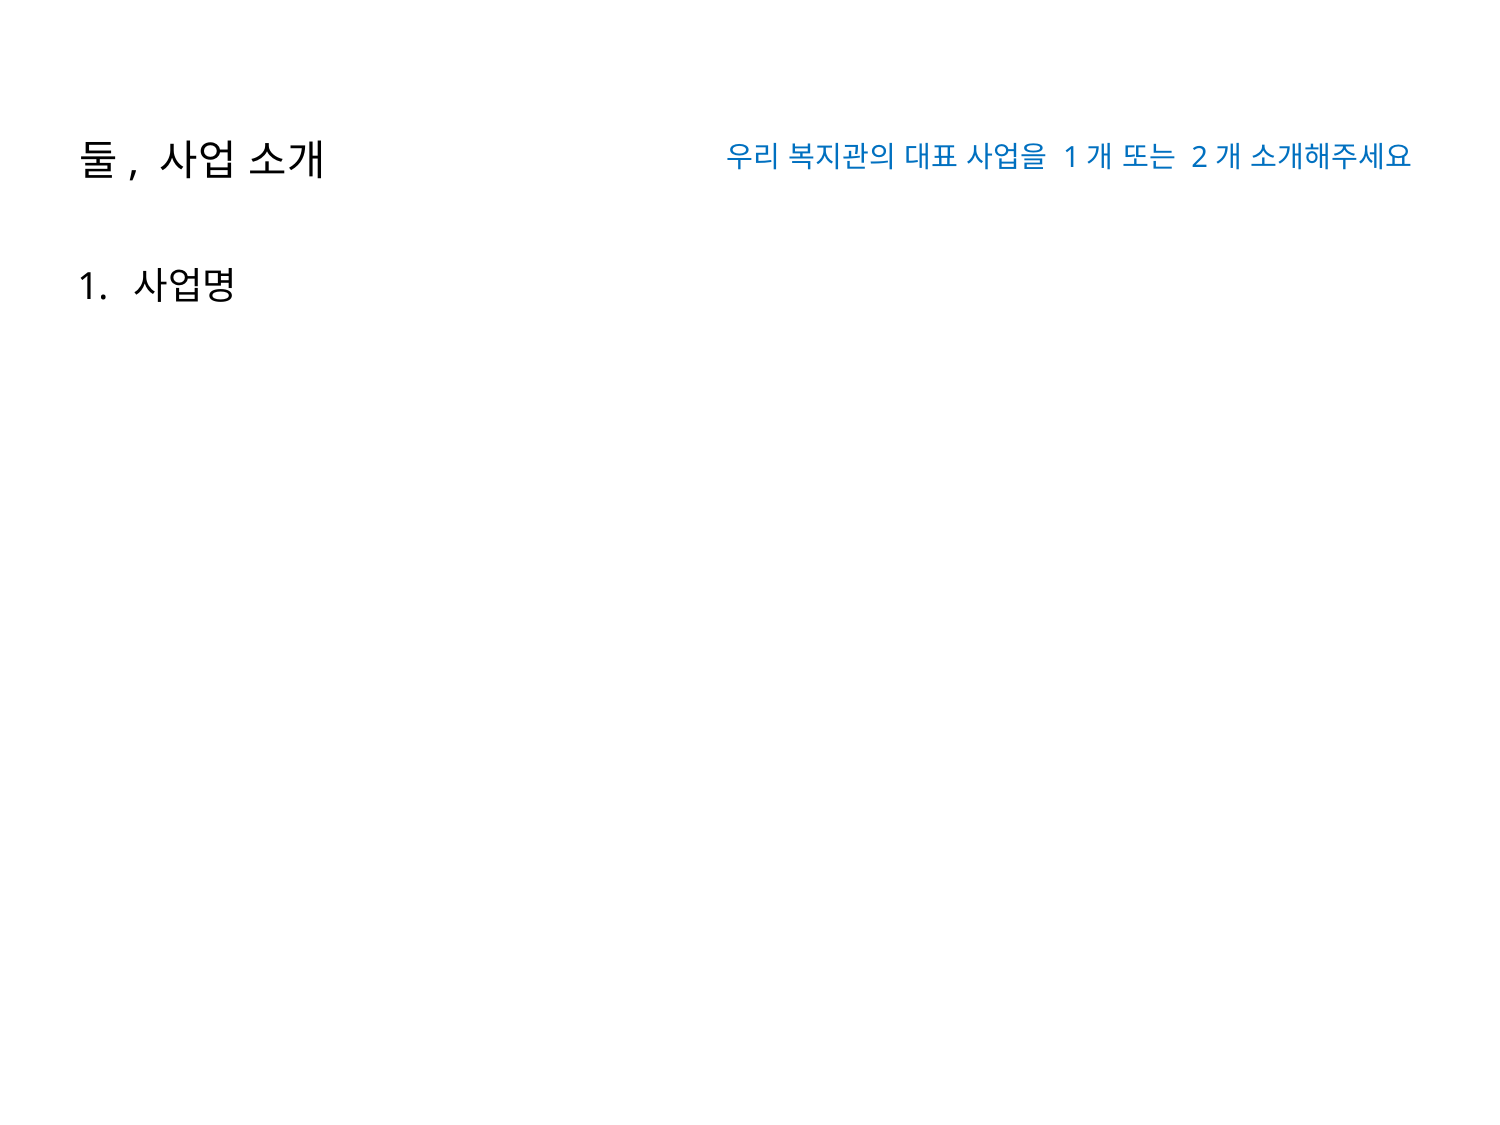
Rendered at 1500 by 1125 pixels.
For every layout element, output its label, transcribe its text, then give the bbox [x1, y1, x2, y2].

text_box 사업명 [62, 231, 1447, 314]
text_box 둘, 사업 소개 [64, 101, 853, 192]
text_box 우리 복지관의 대표 사업을 1개 또는 2개 소개해주세요 [853, 113, 1444, 181]
